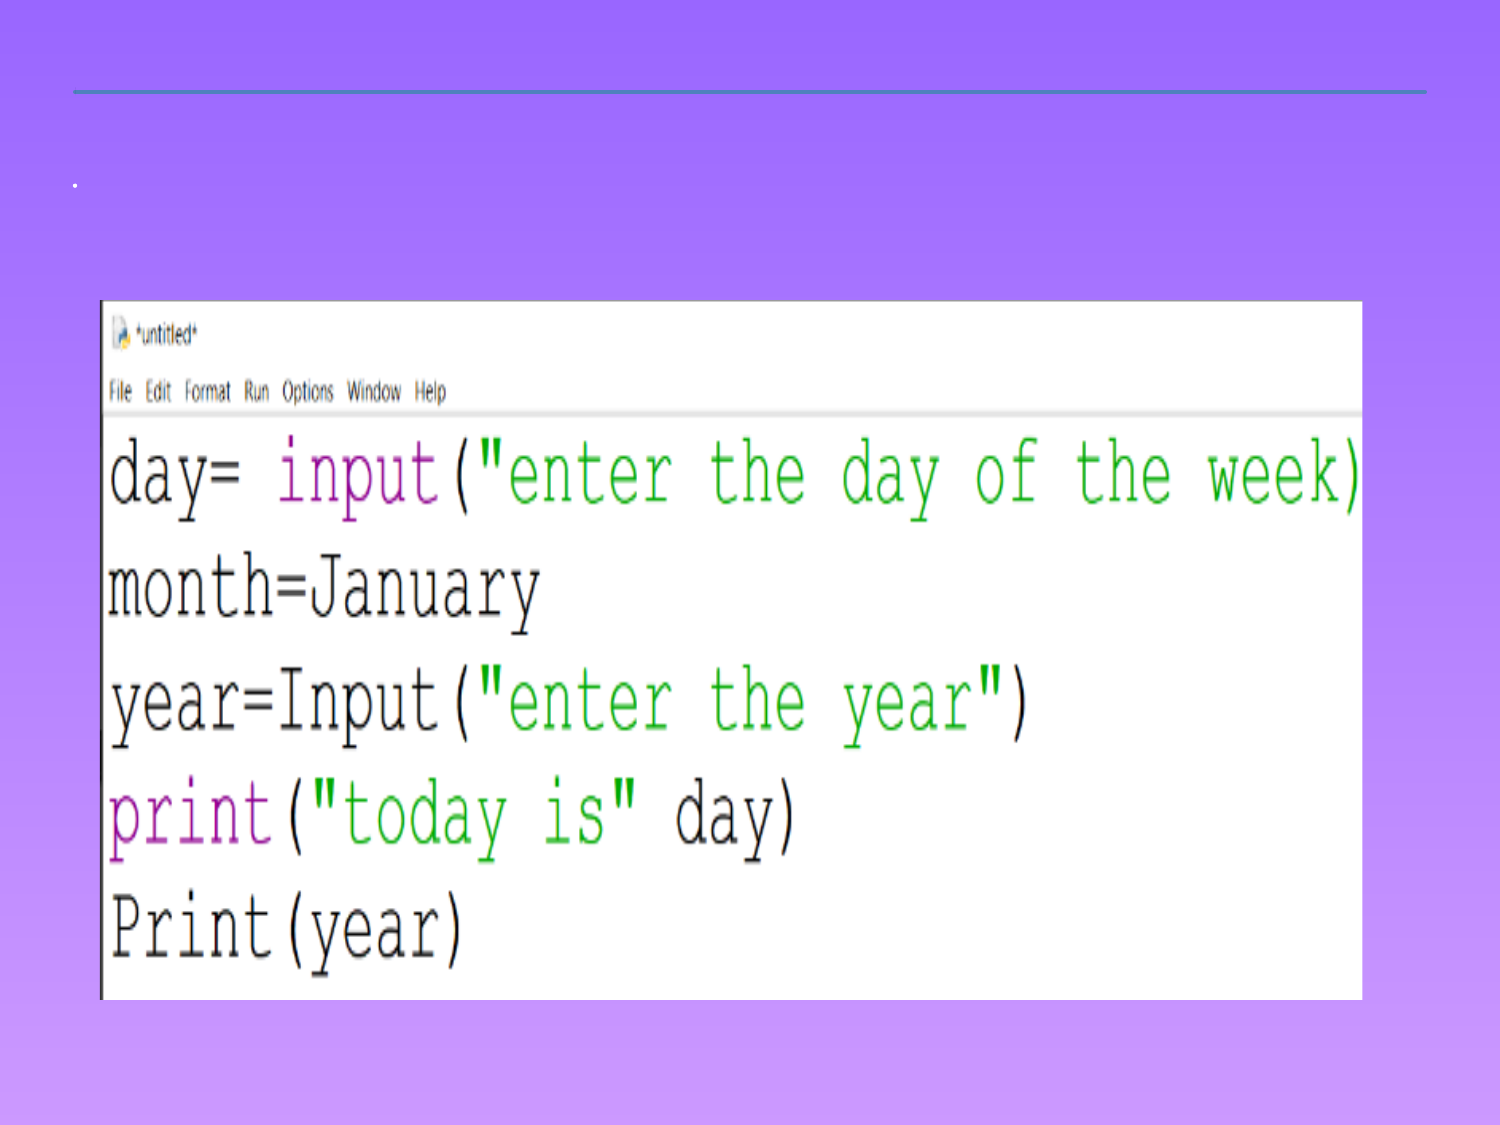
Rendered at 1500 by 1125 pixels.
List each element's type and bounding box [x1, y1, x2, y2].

text_box [74, 44, 1426, 233]
list [99, 299, 1363, 1001]
